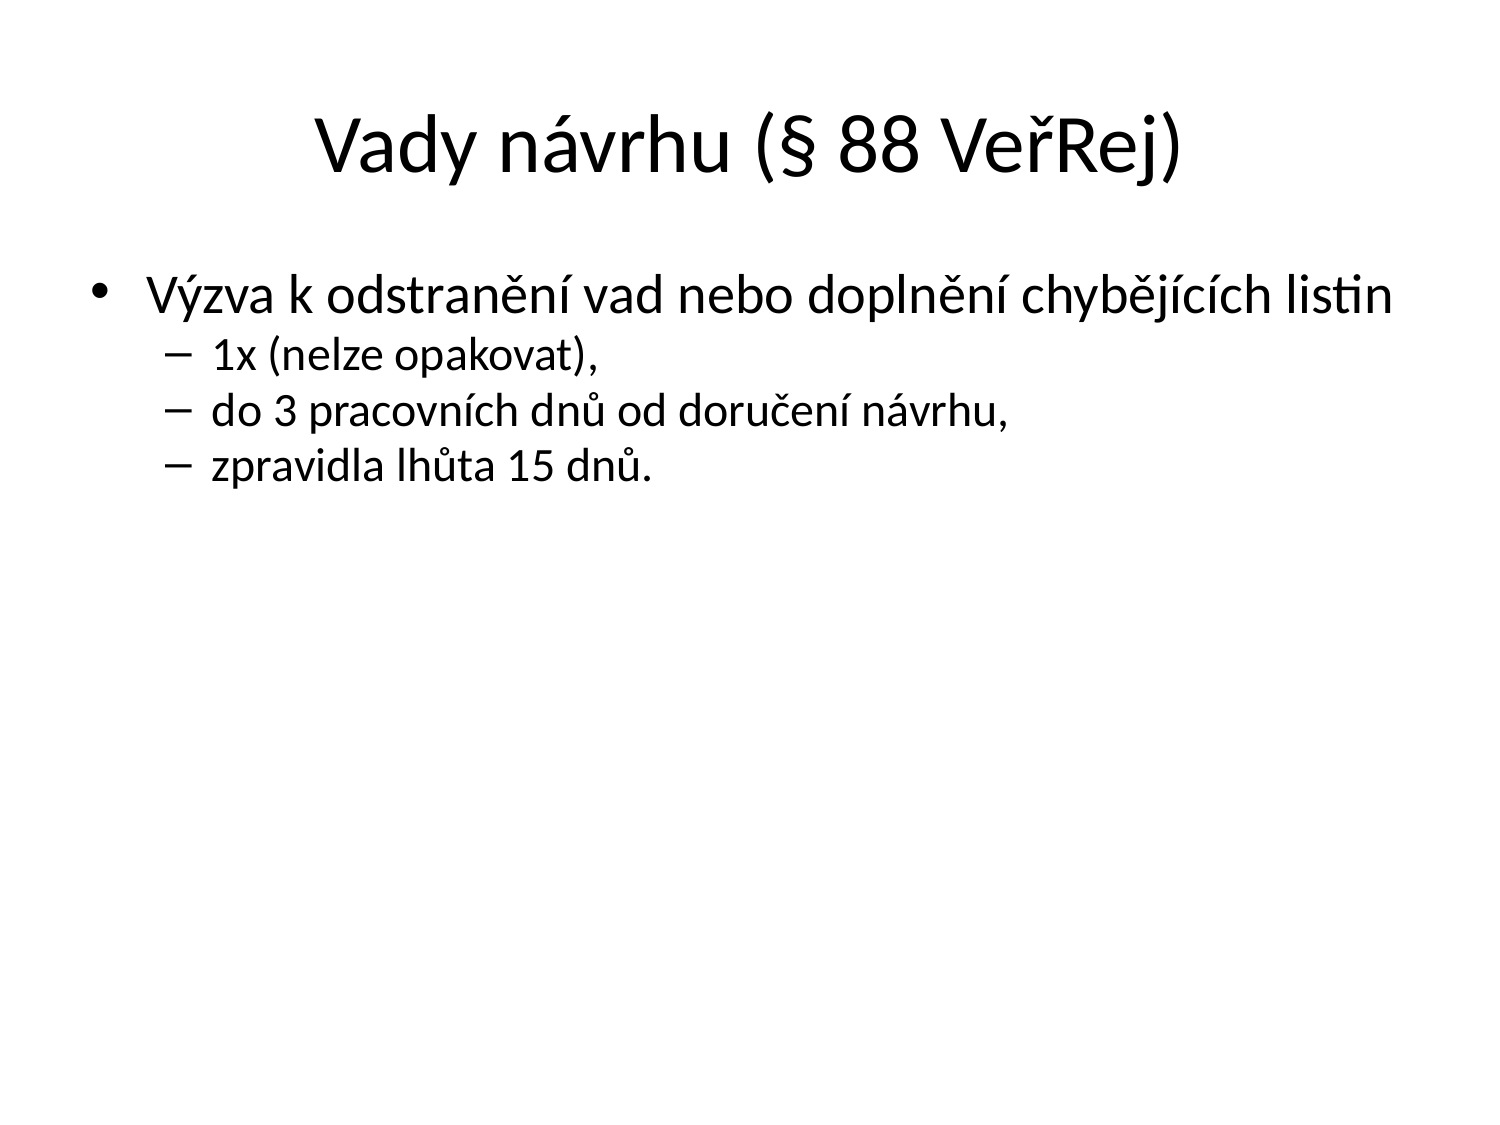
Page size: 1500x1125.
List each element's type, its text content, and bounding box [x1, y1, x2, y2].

title Vady návrhu (§ 88 VeřRej) [75, 45, 1425, 233]
list Výzva k odstranění vad nebo doplnění chybějících listin 1x (nelze opakovat), do 3 pracovních dnů od doručení návrhu, zpravidla lhůta 15 dnů. [75, 262, 1425, 1005]
